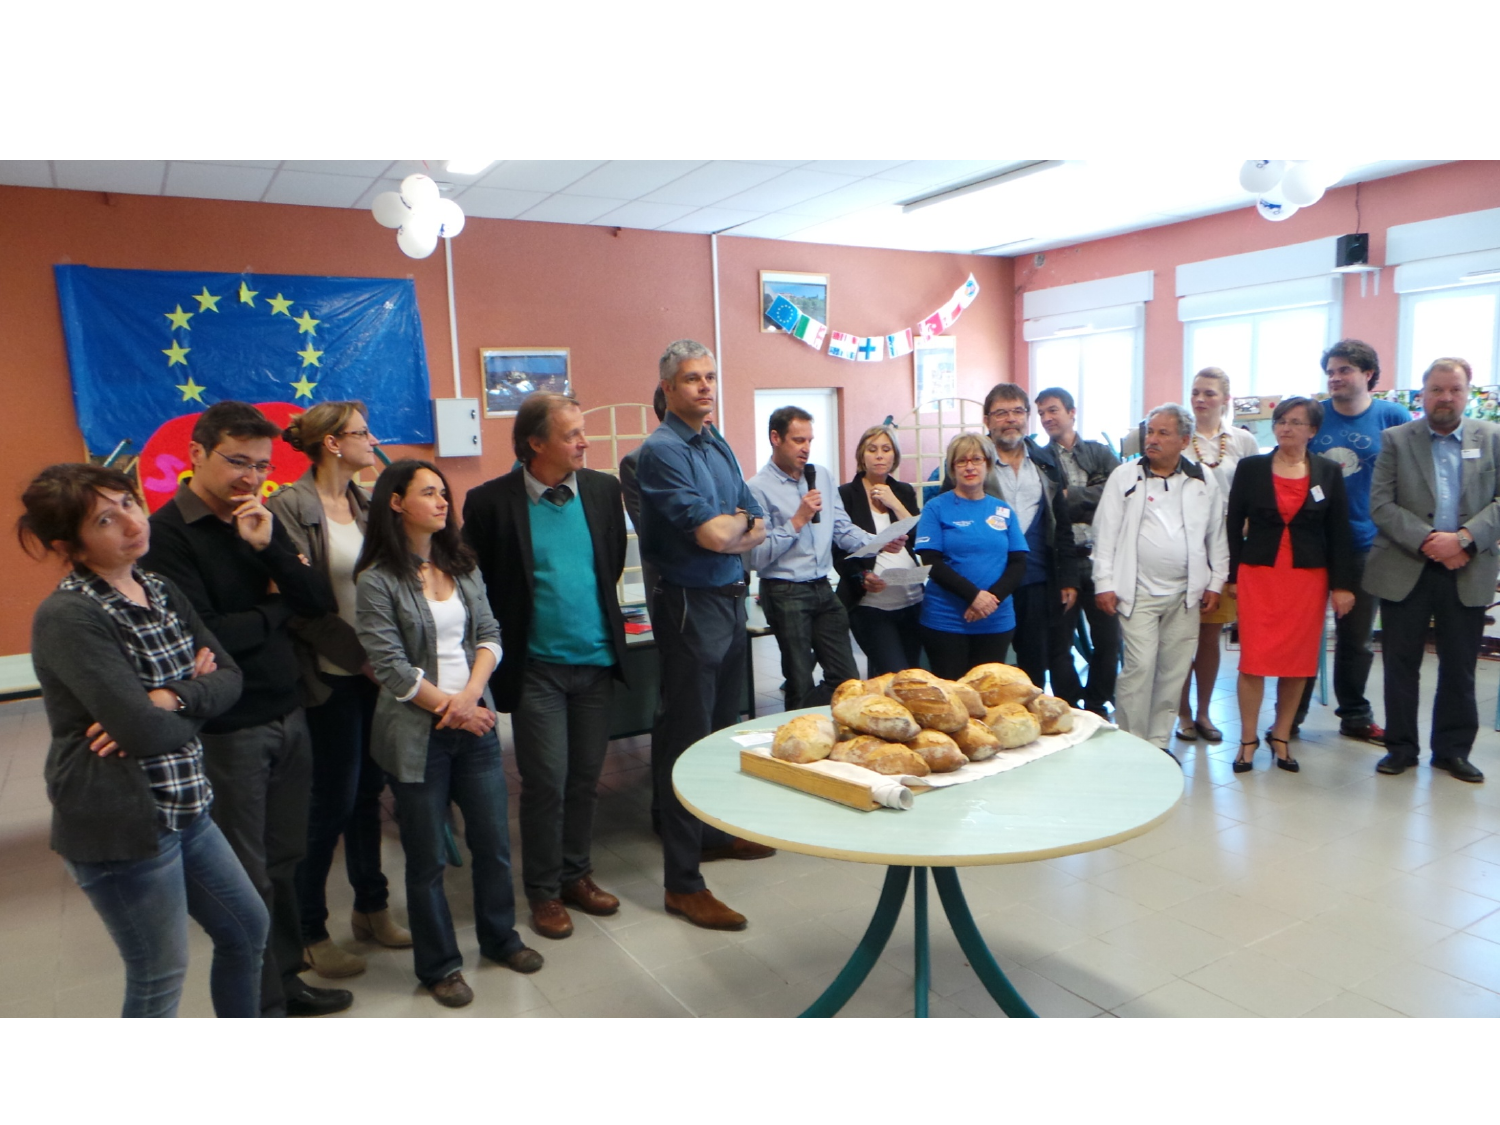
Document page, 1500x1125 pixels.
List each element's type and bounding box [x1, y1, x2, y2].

list [0, 160, 1500, 1019]
